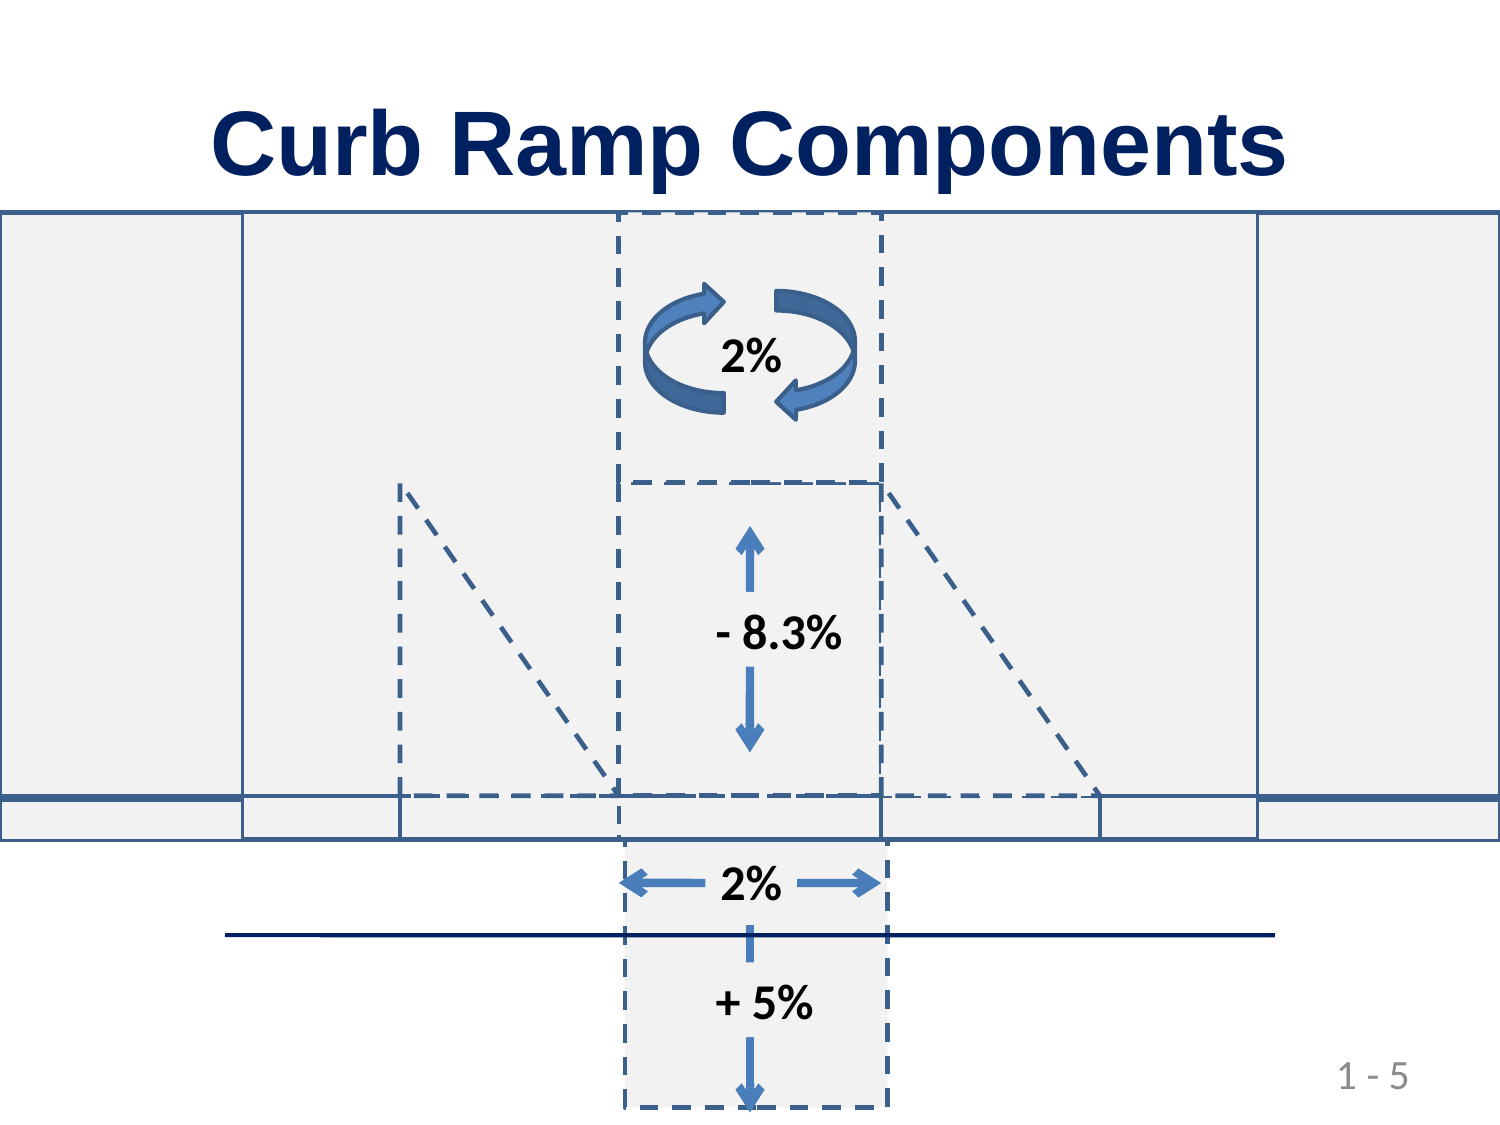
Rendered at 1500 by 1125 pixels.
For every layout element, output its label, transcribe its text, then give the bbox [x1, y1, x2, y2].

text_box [0, 212, 1500, 1113]
title Curb Ramp Components [75, 45, 1425, 211]
